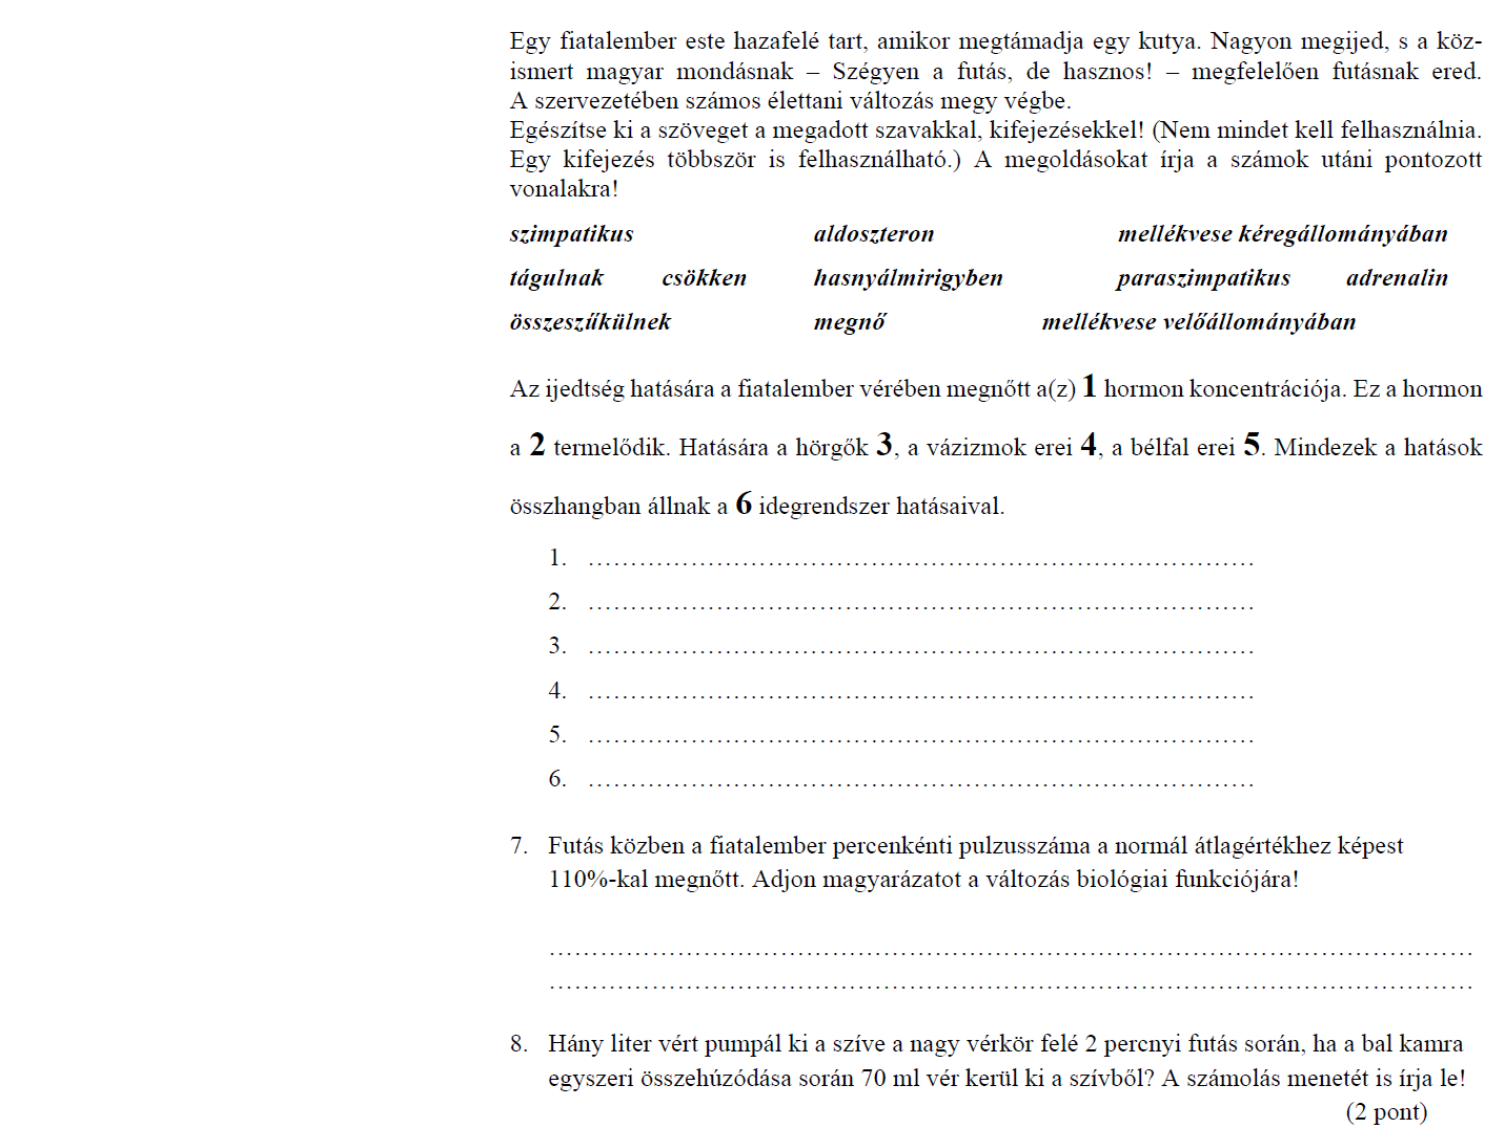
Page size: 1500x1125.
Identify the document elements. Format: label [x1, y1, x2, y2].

picture [506, 29, 1483, 1125]
